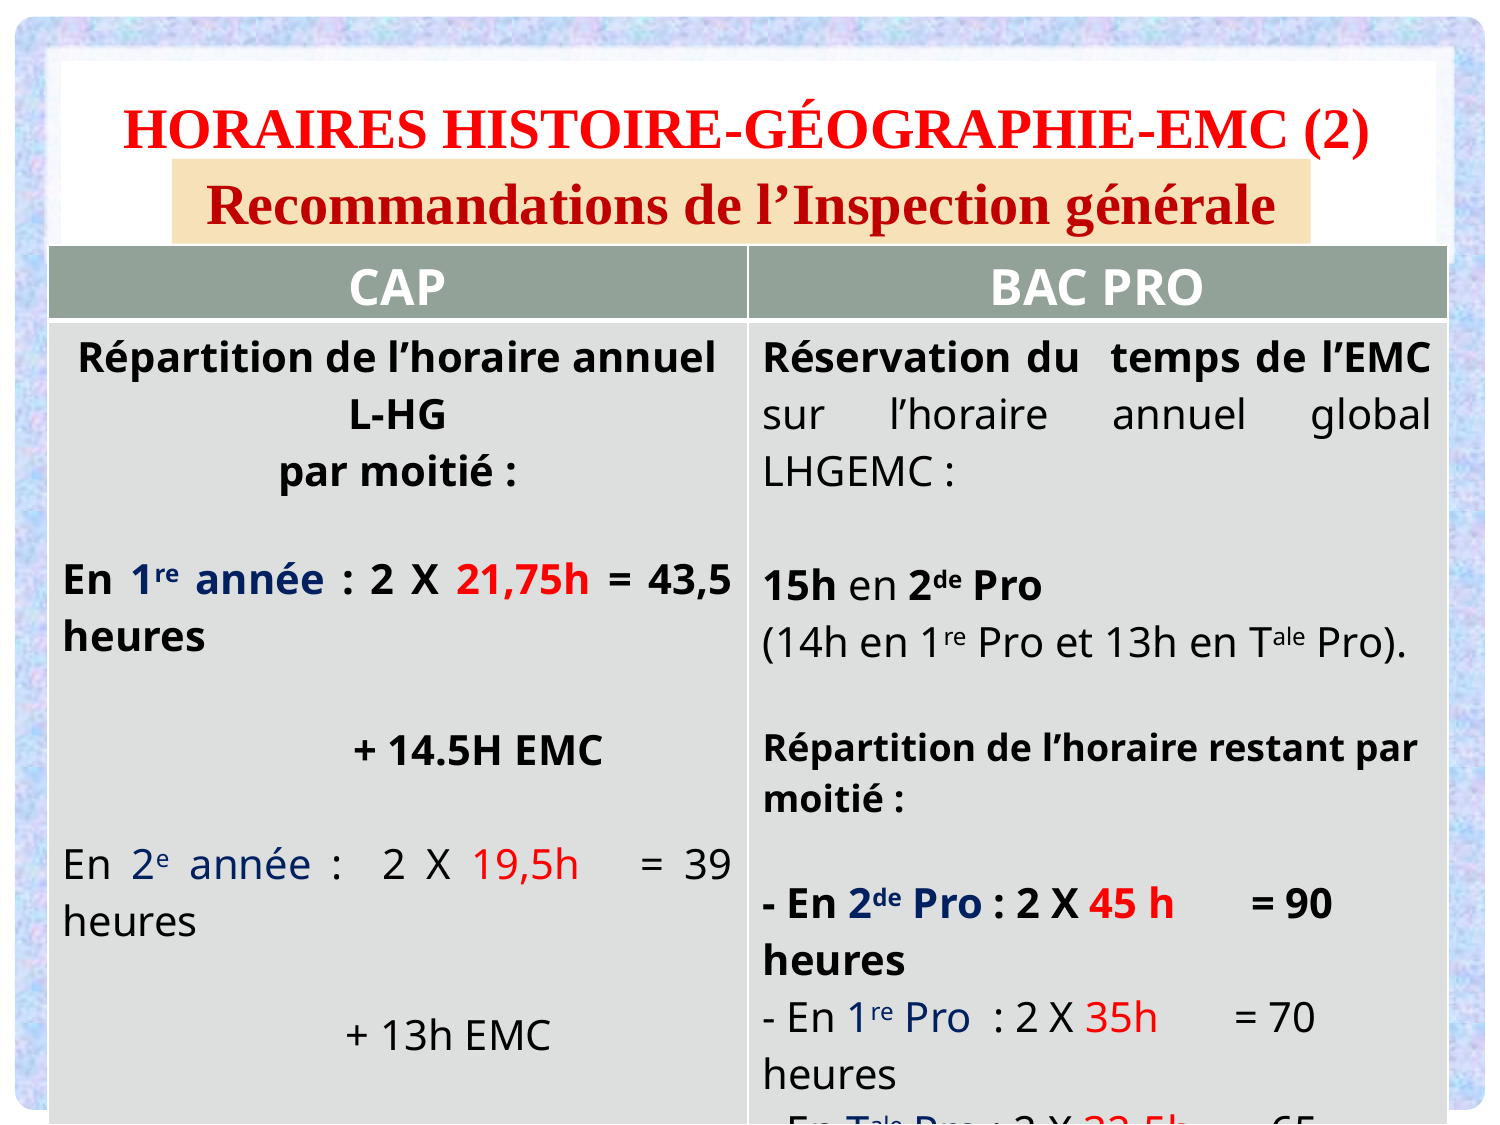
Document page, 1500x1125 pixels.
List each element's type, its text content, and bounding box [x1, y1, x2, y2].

table_header CAP [49, 246, 747, 318]
table_cell Répartition de l’horaire annuel L-HG par moitié : En 1re année : 2 X 21,75h = 43,5 heures + 14.5H EMC En 2e année : 2 X 19,5h = 39 heures + 13h EMC [49, 323, 747, 1124]
text_box Recommandations de l’Inspection générale [171, 193, 1311, 244]
table_header BAC PRO [749, 246, 1447, 318]
picture [14, 16, 1485, 1110]
table_cell Réservation du temps de l’EMC sur l’horaire annuel global LHGEMC : 15h en 2de Pro (14h en 1re Pro et 13h en Tale Pro). Répartition de l’horaire restant par moitié : - En 2de Pro : 2 X 45 h = 90 heures - En 1re Pro : 2 X 35h = 70 heures - En Tale Pro : 2 X 32,5h = 65 heures [749, 323, 1447, 1124]
title horaires Histoire-GÉOGRAPHIE-EMc (2) [69, 66, 1425, 193]
